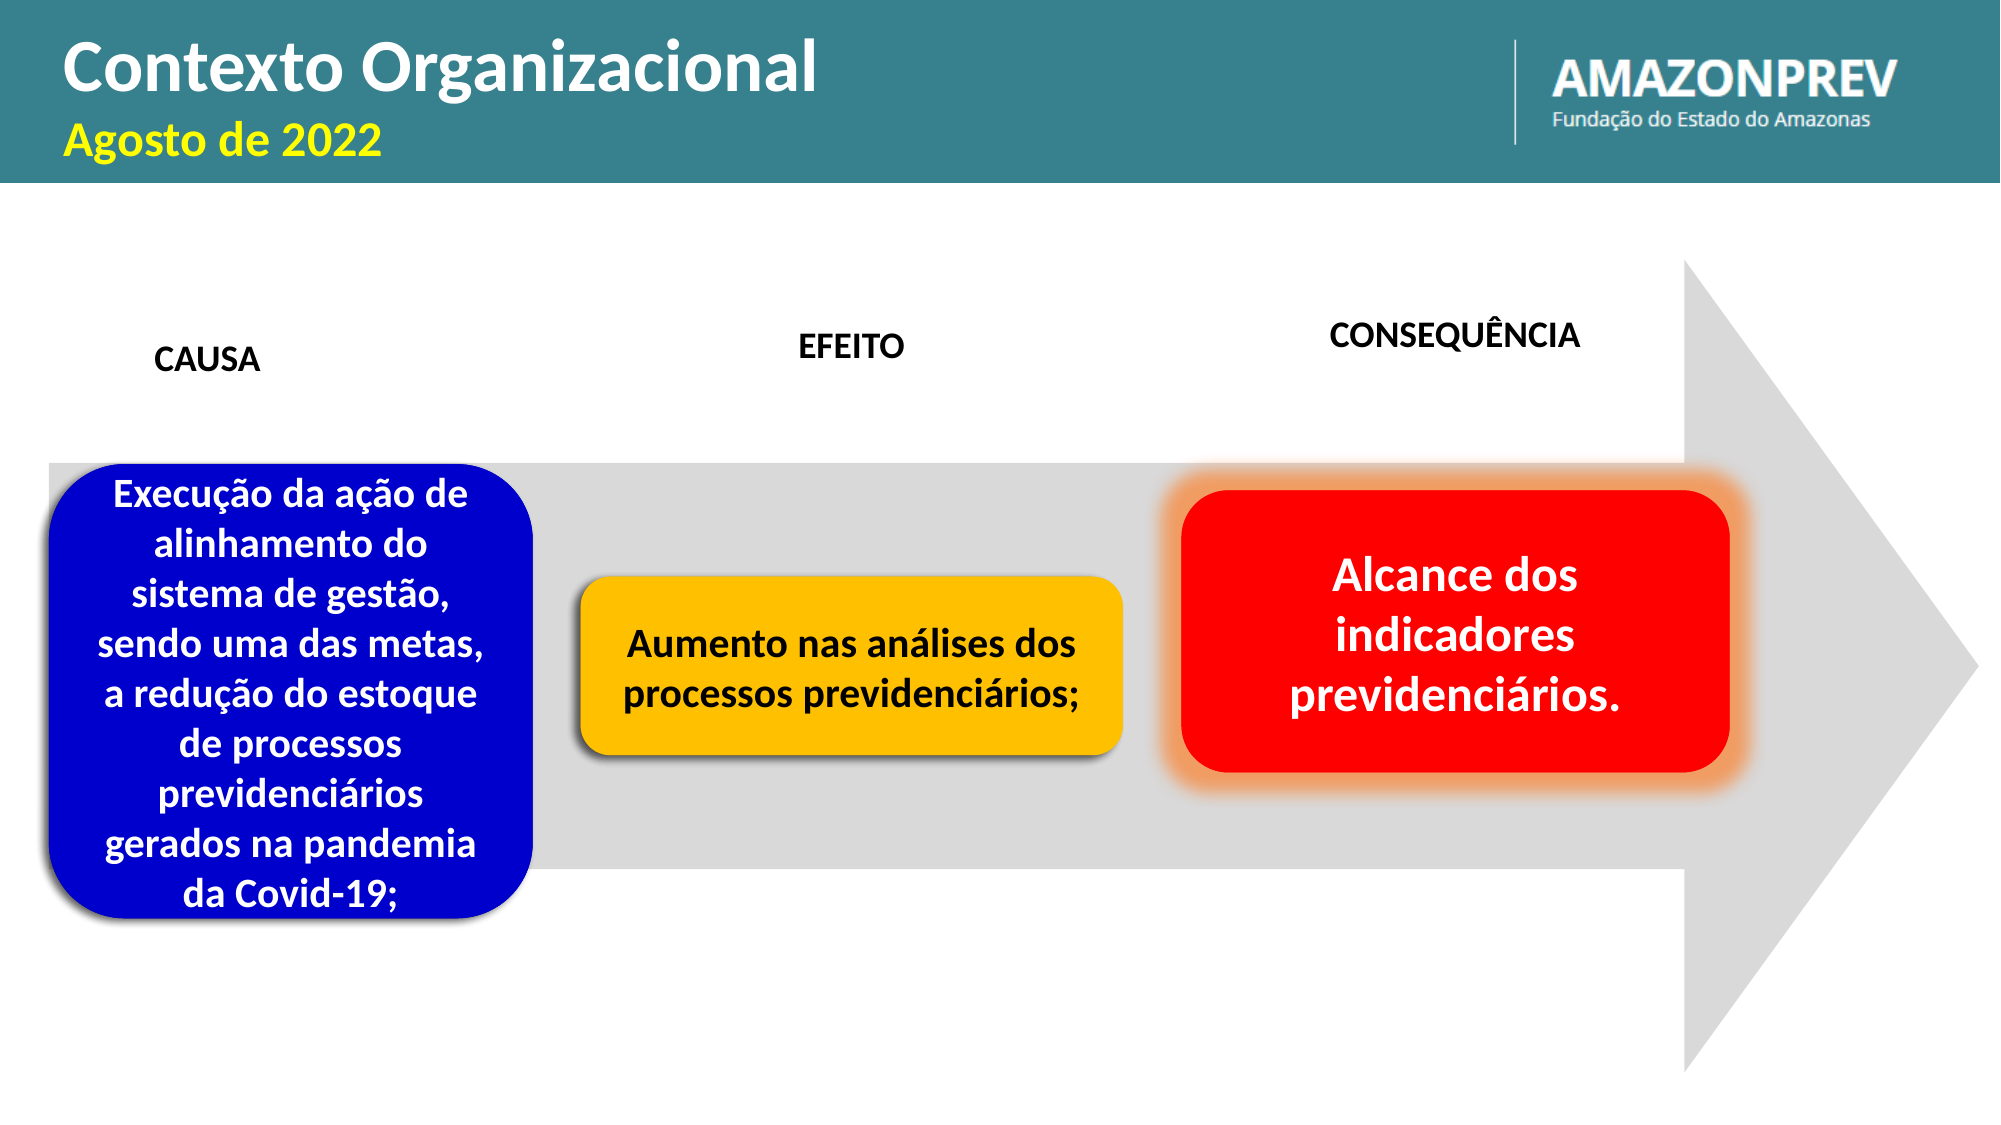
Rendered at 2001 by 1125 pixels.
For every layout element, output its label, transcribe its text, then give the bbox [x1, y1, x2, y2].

text_box Aumento nas análises dos processos previdenciários; [580, 576, 1124, 756]
text_box EFEITO [783, 313, 920, 374]
text_box Alcance dos indicadores previdenciários. [1180, 489, 1731, 773]
text_box CAUSA [139, 326, 276, 387]
text_box CONSEQUÊNCIA [1315, 302, 1596, 363]
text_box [0, 0, 2000, 183]
text_box Execução da ação de alinhamento do sistema de gestão, sendo uma das metas, a redução do estoque de processos previdenciários gerados na pandemia da Covid-19; [48, 463, 534, 919]
text_box [47, 461, 109, 503]
text_box [462, 256, 1981, 1076]
